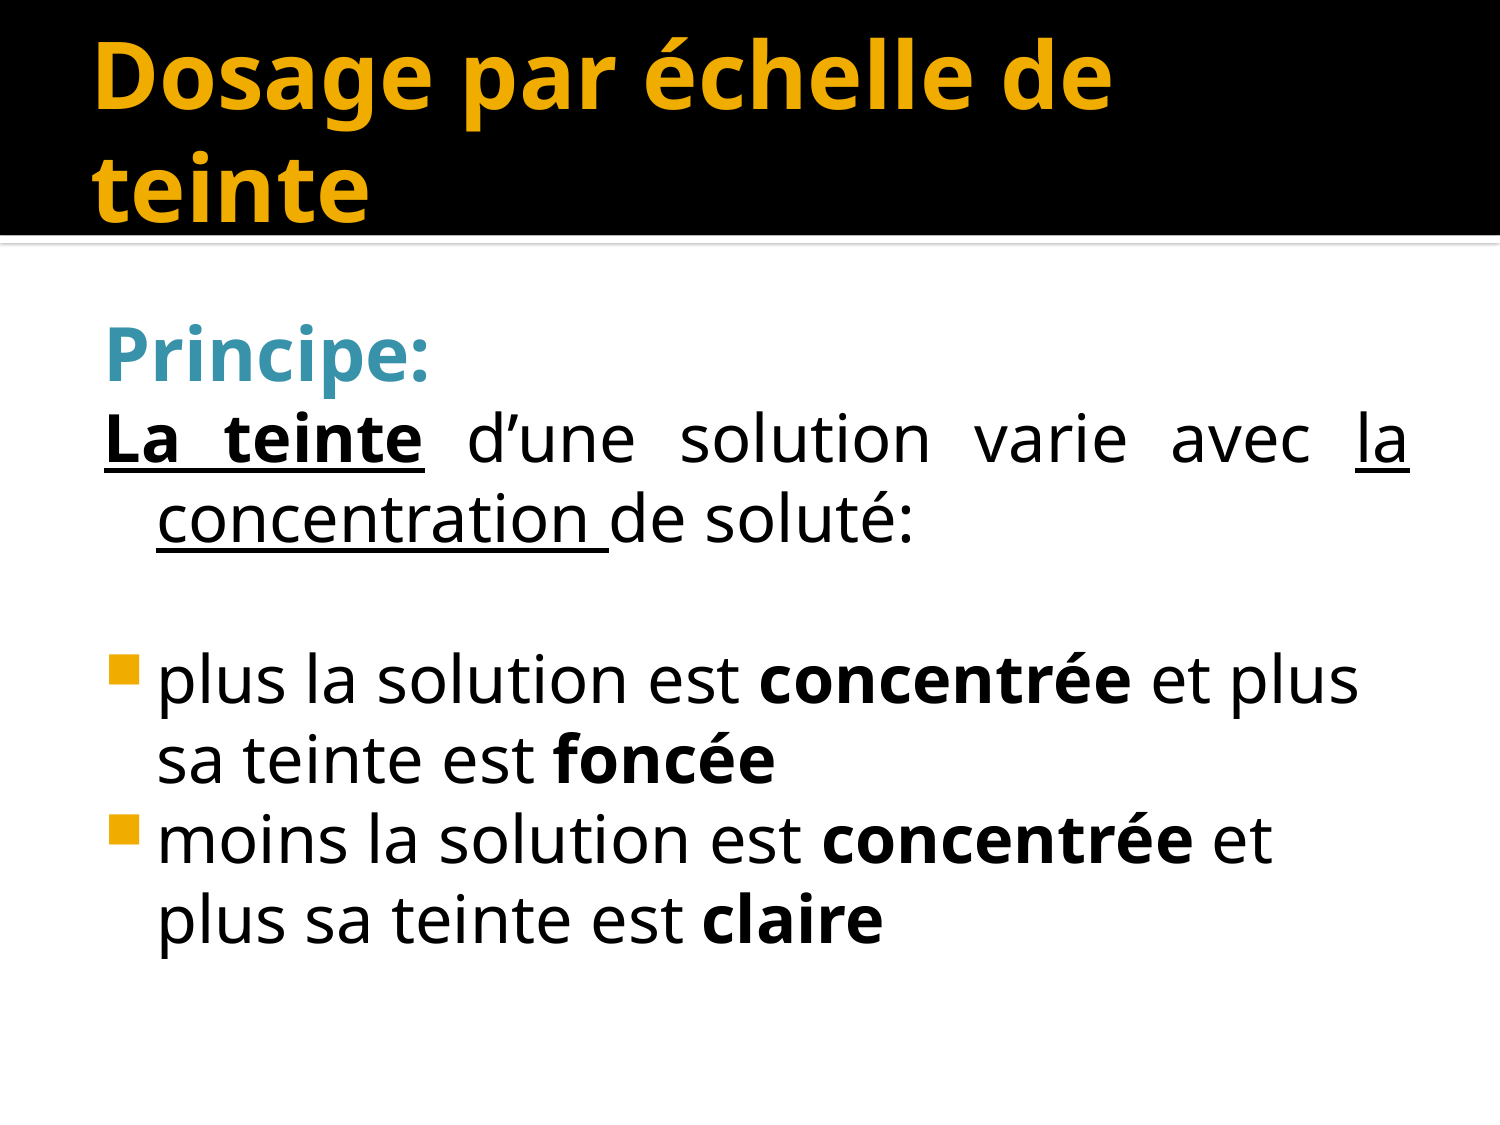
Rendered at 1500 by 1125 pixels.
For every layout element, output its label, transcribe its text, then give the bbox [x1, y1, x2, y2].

title Dosage par échelle de teinte [75, 25, 1425, 231]
list Principe: La teinte d’une solution varie avec la concentration de soluté: plus la solution est concentrée et plus sa teinte est foncée moins la solution est concentrée et plus sa teinte est claire [75, 291, 1425, 1050]
